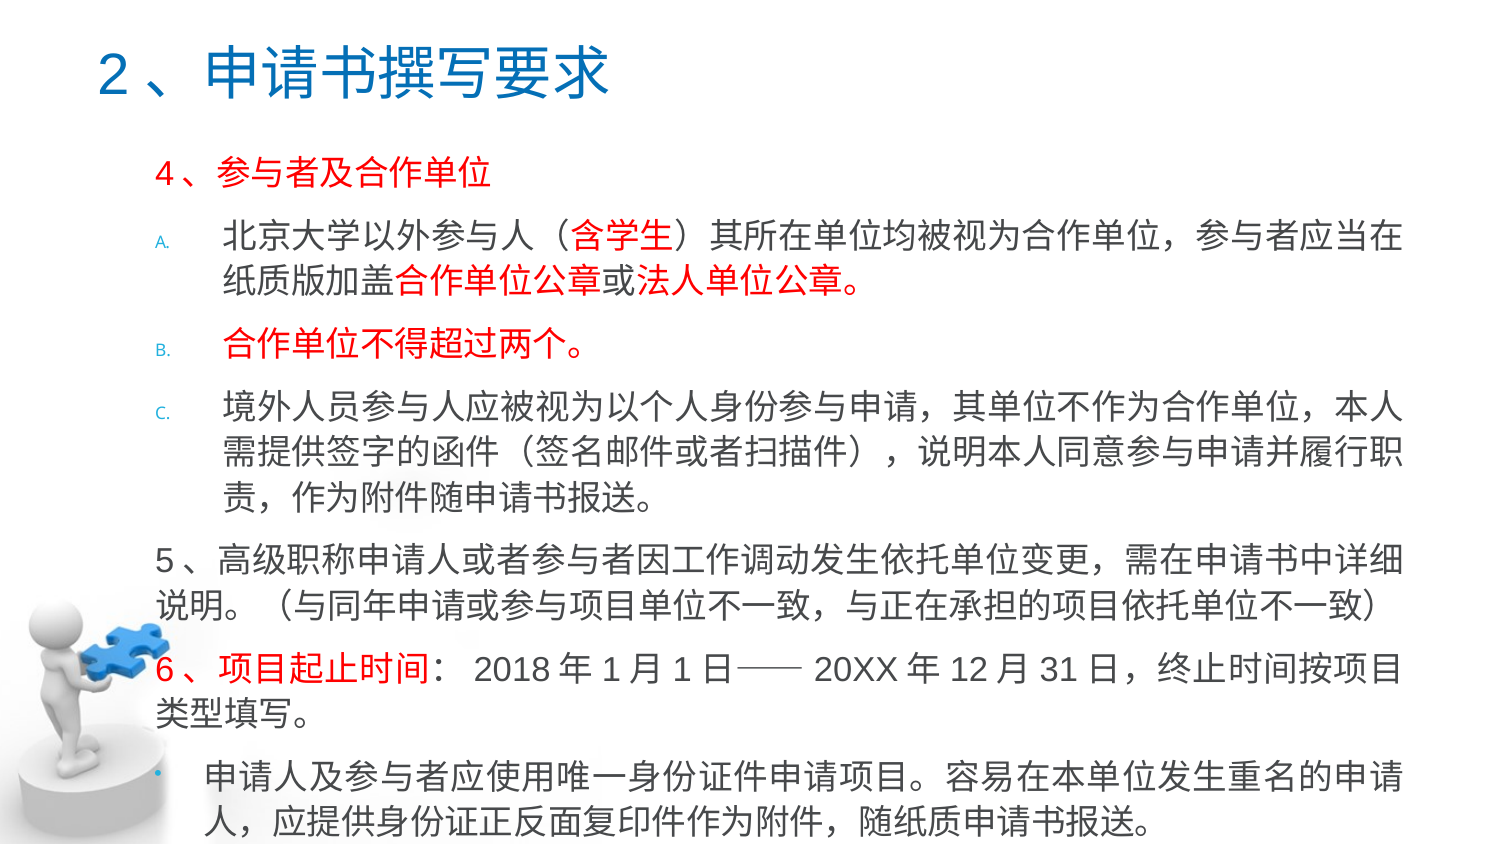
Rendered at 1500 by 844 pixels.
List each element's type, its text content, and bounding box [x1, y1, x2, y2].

picture [0, 287, 140, 844]
list 4、参与者及合作单位 北京大学以外参与人（含学生）其所在单位均被视为合作单位，参与者应当在纸质版加盖合作单位公章或法人单位公章。 合作单位不得超过两个。 境外人员参与人应被视为以个人身份参与申请，其单位不作为合作单位，本人需提供签字的函件（签名邮件或者扫描件），说明本人同意参与申请并履行职责，作为附件随申请书报送。 5、高级职称申请人或者参与者因工作调动发生依托单位变更，需在申请书中详细说明。（与同年申请或参与项目单位不一致，与正在承担的项目依托单位不一致） 6、项目起止时间：2018年1月1日——20XX年12月31日，终止时间按项目类型填写。 申请人及参与者应使用唯一身份证件申请项目。容易在本单位发生重名的申请人，应提供身份证正反面复印件作为附件，随纸质申请书报送。 [140, 139, 1419, 844]
title 2、申请书撰写要求 [82, 26, 1431, 125]
